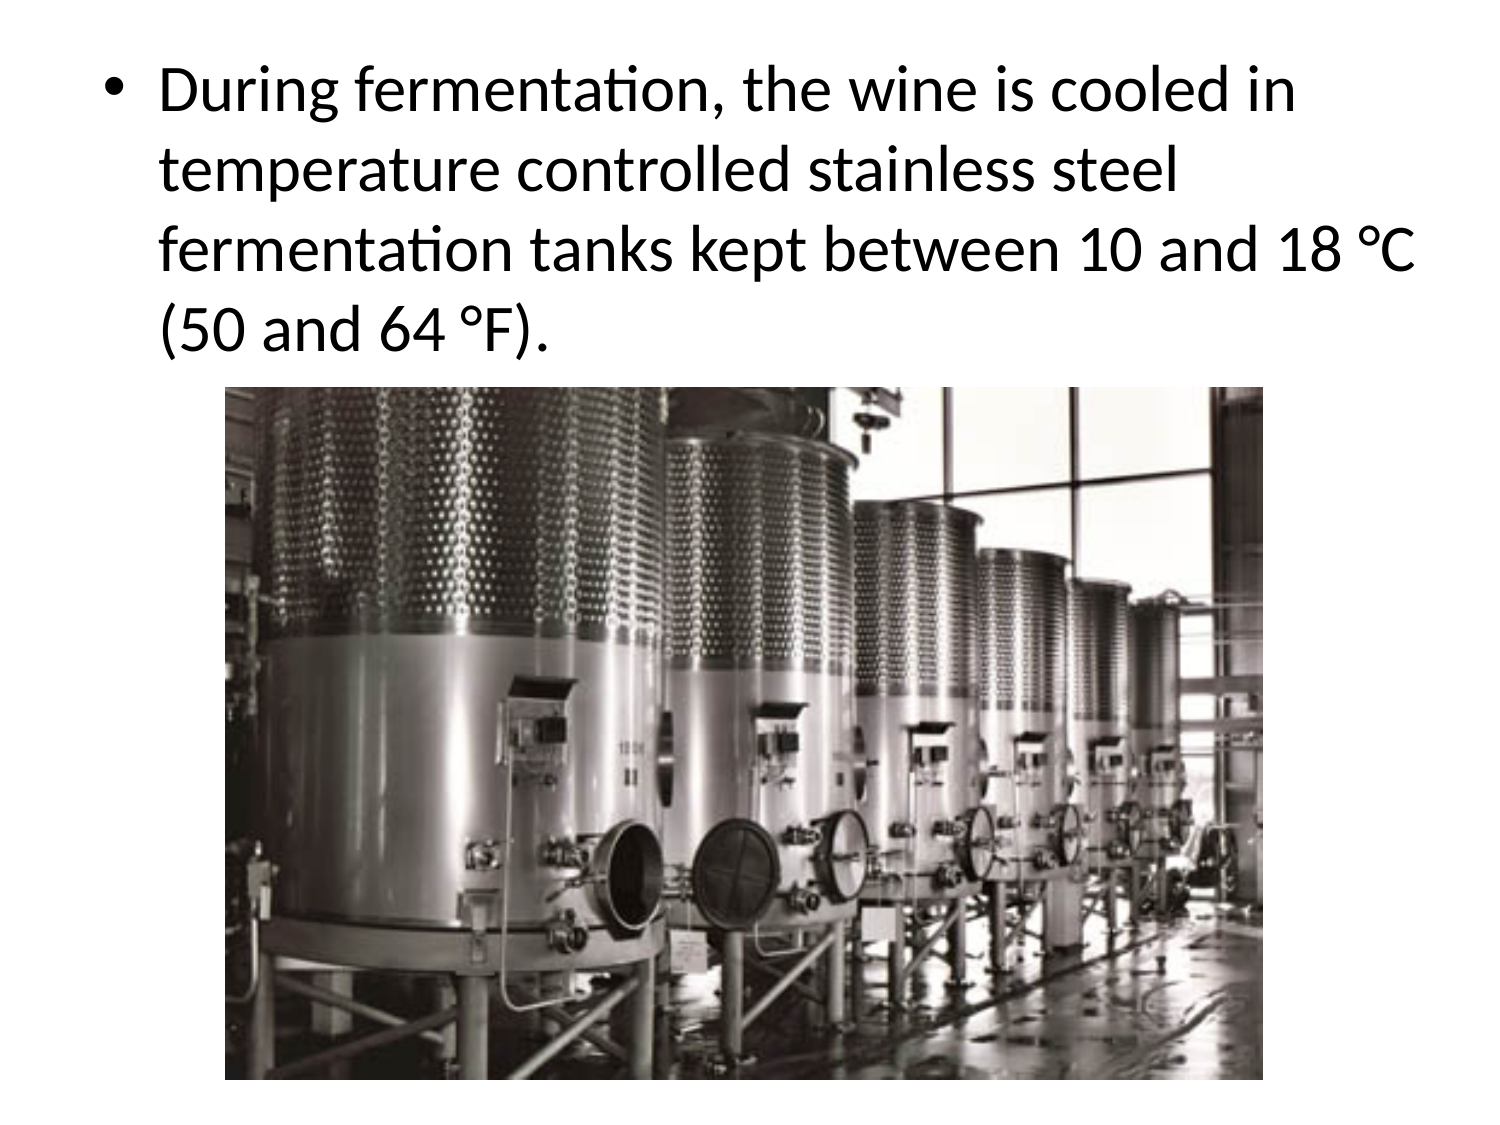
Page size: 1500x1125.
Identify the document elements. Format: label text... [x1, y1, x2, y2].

list During fermentation, the wine is cooled in temperature controlled stainless steel fermentation tanks kept between 10 and 18 °C (50 and 64 °F). [87, 37, 1438, 780]
picture [224, 387, 1263, 1081]
